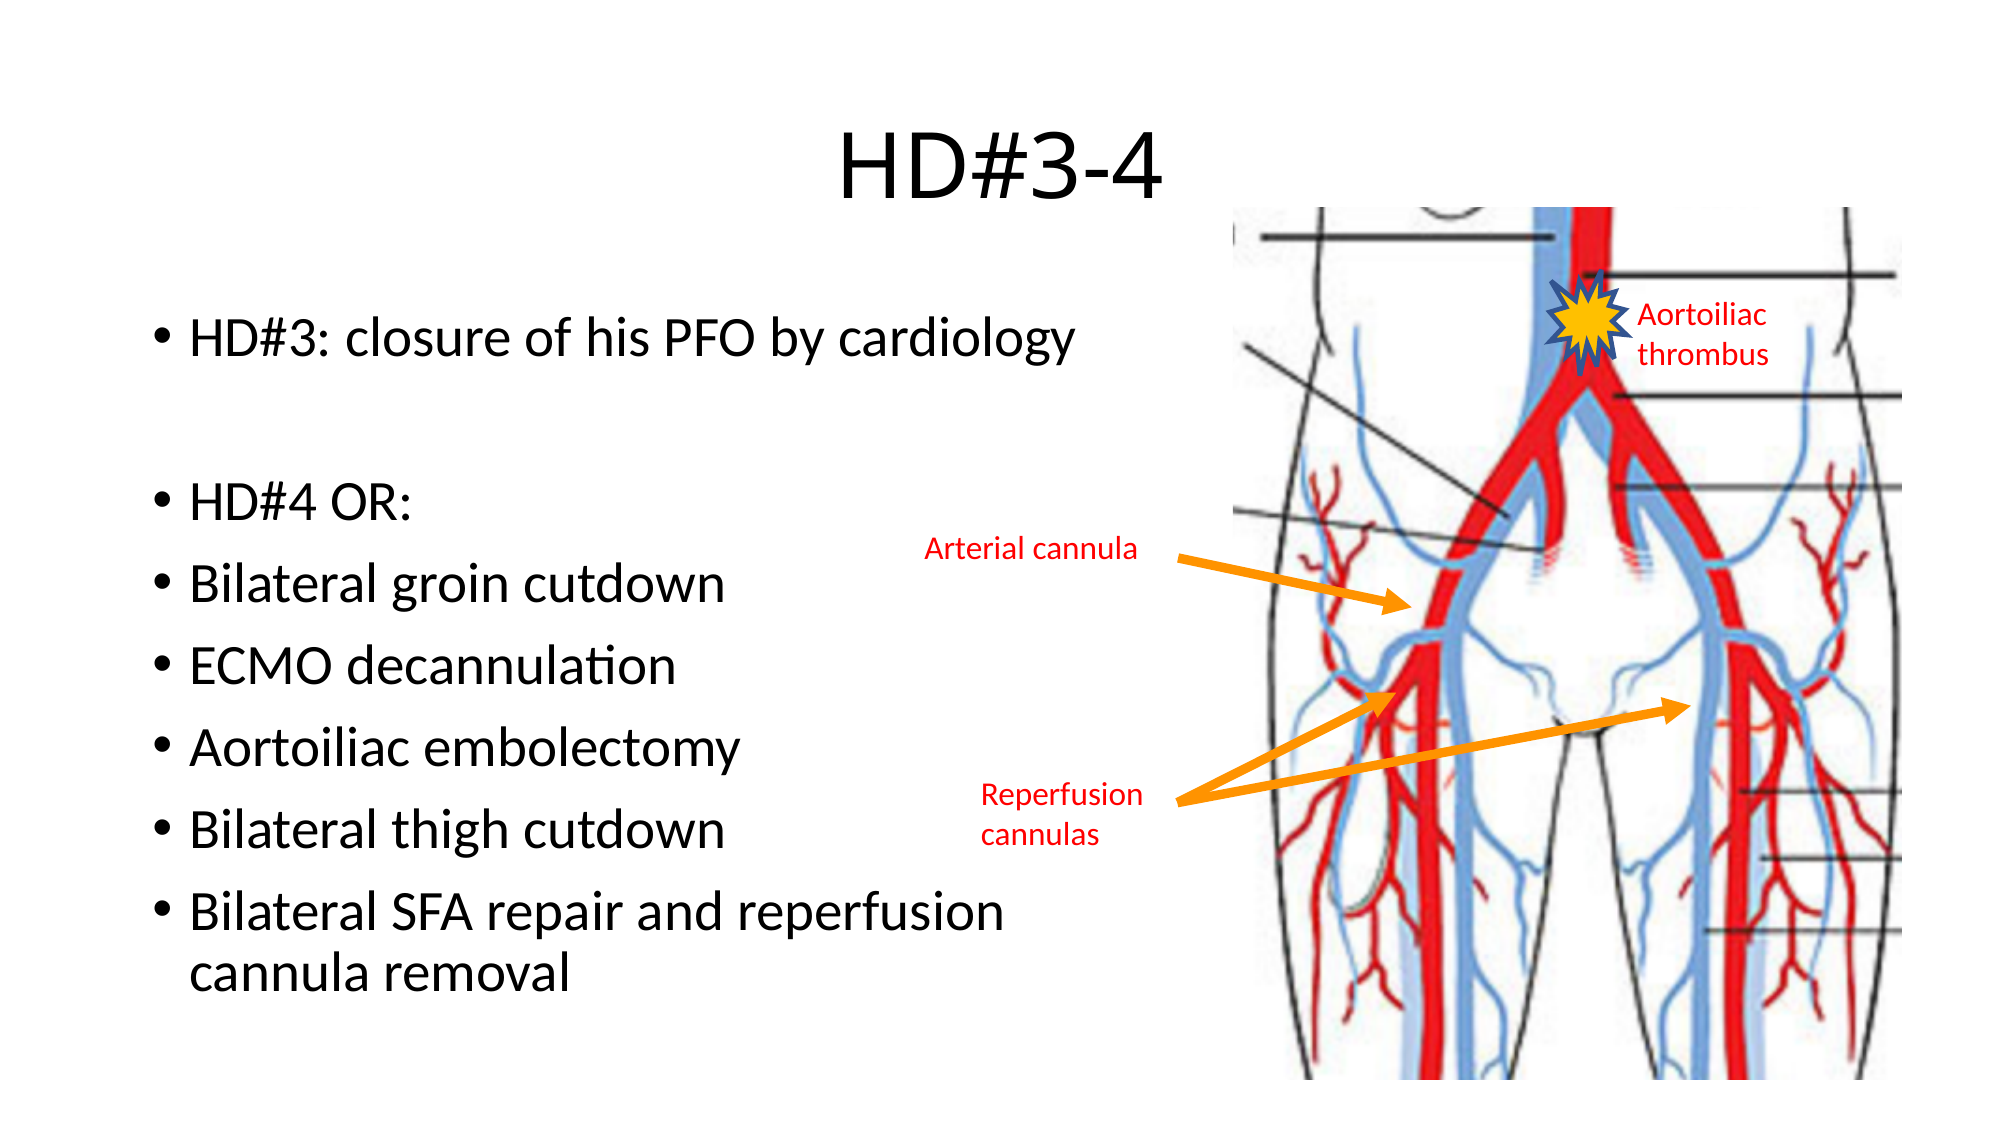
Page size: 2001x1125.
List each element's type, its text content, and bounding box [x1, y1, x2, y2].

title HD#3-4 [137, 59, 1863, 278]
list HD#3: closure of his PFO by cardiology HD#4 OR: Bilateral groin cutdown ECMO decannulation Aortoiliac embolectomy Bilateral thigh cutdown Bilateral SFA repair and reperfusion cannula removal [137, 299, 1139, 1014]
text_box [1549, 269, 1774, 376]
picture [1232, 207, 1902, 1080]
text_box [982, 692, 1692, 841]
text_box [931, 518, 1412, 608]
